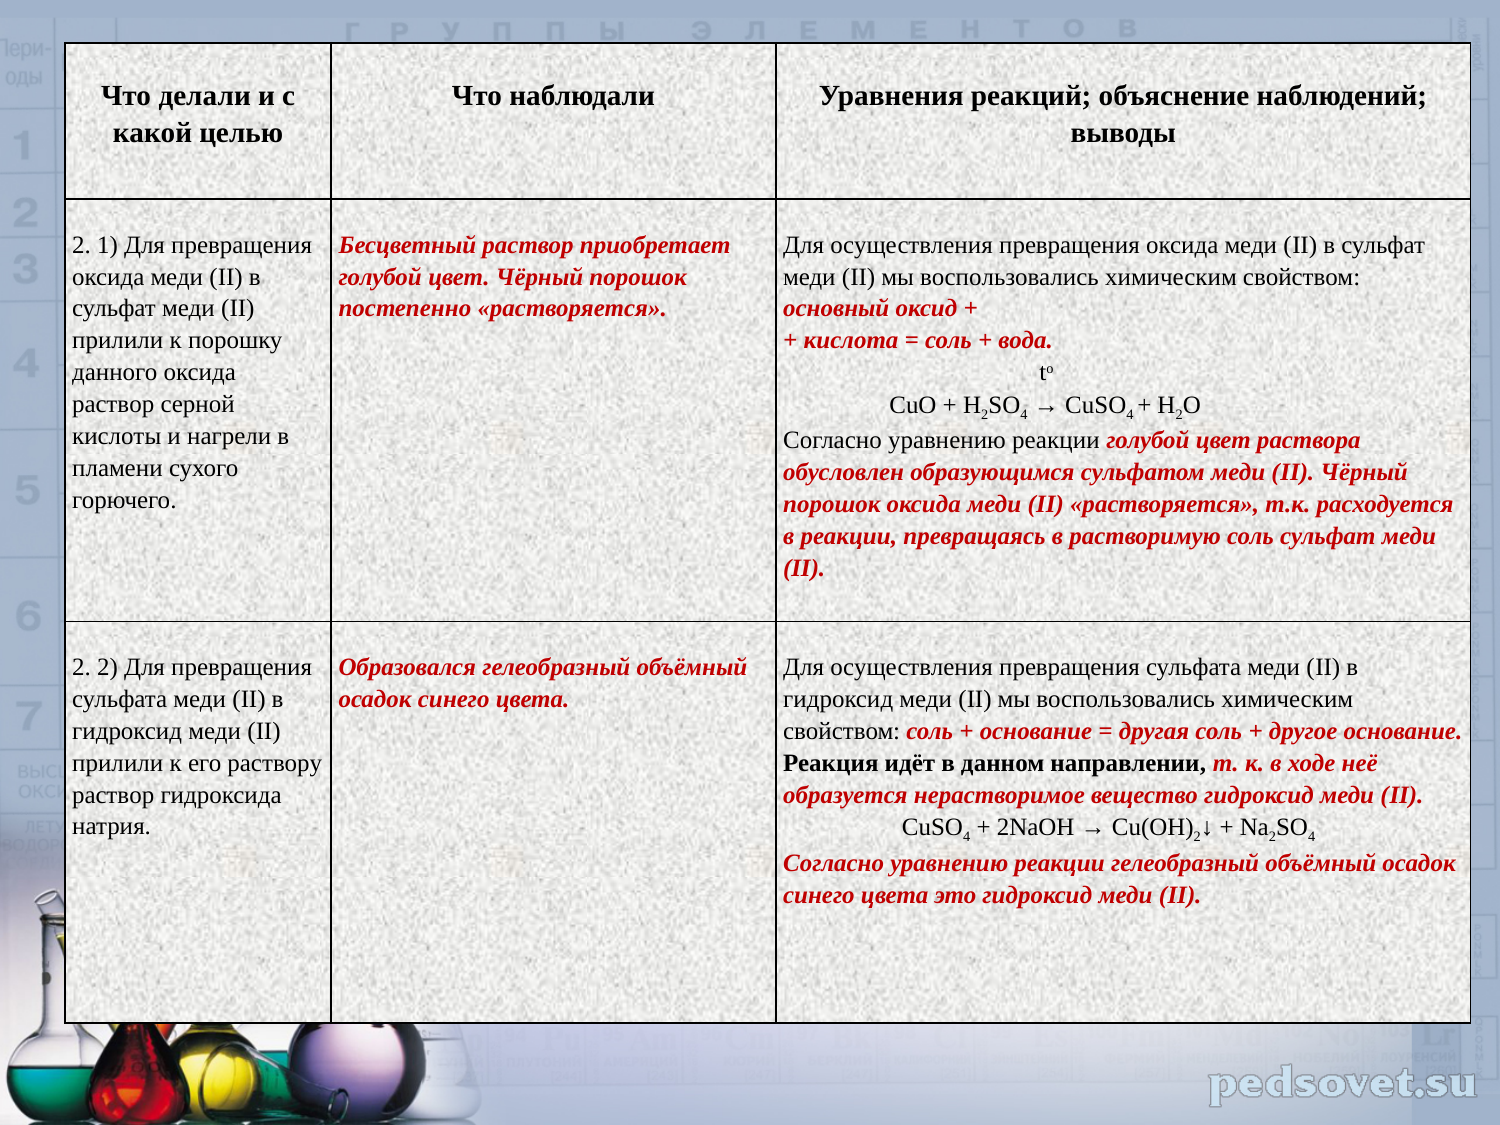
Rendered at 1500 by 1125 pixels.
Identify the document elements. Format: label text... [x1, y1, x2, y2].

table_cell Для осуществления превращения оксида меди (II) в сульфат меди (II) мы воспользовались химическим свойством: основный оксид + + кислота = соль + вода. to CuO + H2SO4 → CuSO4 + H2O Согласно уравнению реакции голубой цвет раствора обусловлен образующимся сульфатом меди (II). Чёрный порошок оксида меди (II) «растворяется», т.к. расходуется в реакции, превращаясь в растворимую соль сульфат меди (II). [777, 200, 1470, 621]
table_header Что наблюдали [332, 44, 775, 198]
table_cell 2. 2) Для превращения сульфата меди (II) в гидроксид меди (II) прилили к его раствору раствор гидроксида натрия. [66, 622, 330, 1022]
table_cell Бесцветный раствор приобретает голубой цвет. Чёрный порошок постепенно «растворяется». [332, 200, 775, 621]
table_header Уравнения реакций; объяснение наблюдений; выводы [777, 44, 1470, 198]
table_cell Для осуществления превращения сульфата меди (II) в гидроксид меди (II) мы воспользовались химическим свойством: соль + основание = другая соль + другое основание. Реакция идёт в данном направлении, т. к. в ходе неё образуется нерастворимое вещество гидроксид меди (II). CuSO4 + 2NaOH → Cu(OH)2↓ + Na2SO4 Согласно уравнению реакции гелеобразный объёмный осадок синего цвета это гидроксид меди (II). [777, 622, 1470, 1022]
table_cell 2. 1) Для превращения оксида меди (II) в сульфат меди (II) прилили к порошку данного оксида раствор серной кислоты и нагрели в пламени сухого горючего. [66, 200, 330, 621]
table_header Что делали и с какой целью [66, 44, 330, 198]
table_cell Образовался гелеобразный объёмный осадок синего цвета. [332, 622, 775, 1022]
picture [0, 0, 1500, 1125]
